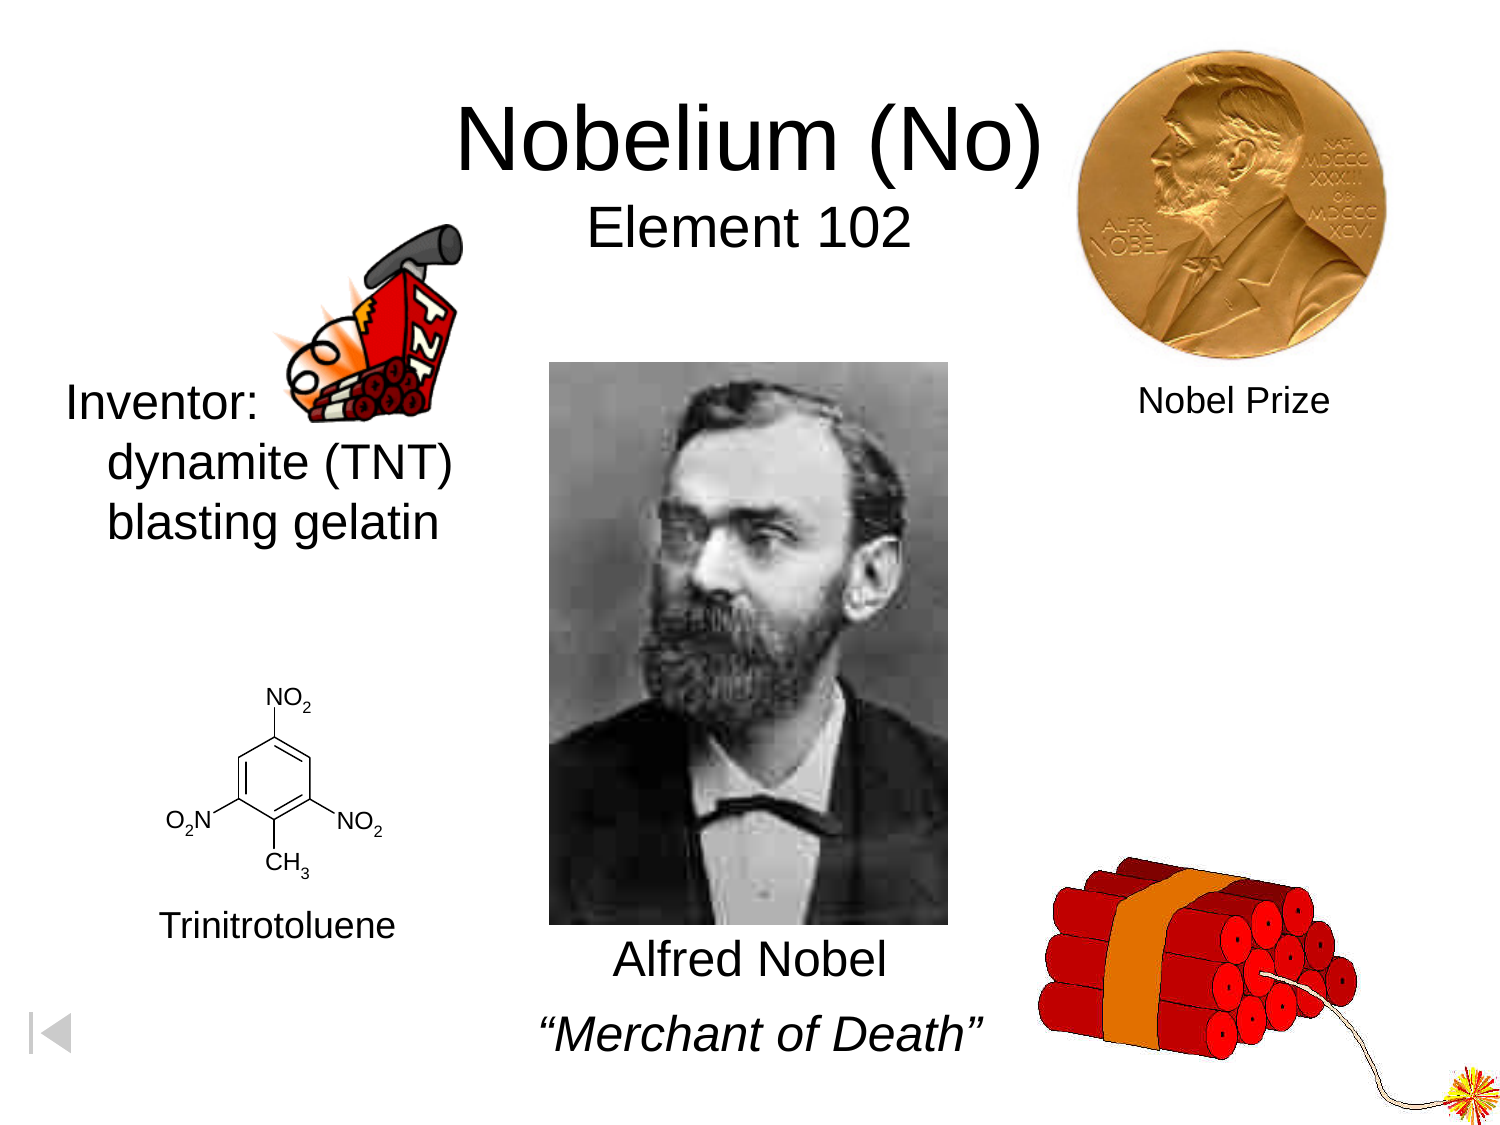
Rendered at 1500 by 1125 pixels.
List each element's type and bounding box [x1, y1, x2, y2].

picture [262, 224, 463, 423]
text_box [0, 1003, 100, 1063]
text_box [143, 893, 412, 954]
picture [549, 362, 948, 926]
picture [1037, 856, 1500, 1125]
text_box [1122, 368, 1346, 429]
title [112, 74, 1062, 263]
text_box [162, 682, 388, 888]
text_box [50, 362, 469, 618]
picture [1062, 37, 1401, 367]
text_box [522, 926, 998, 1069]
